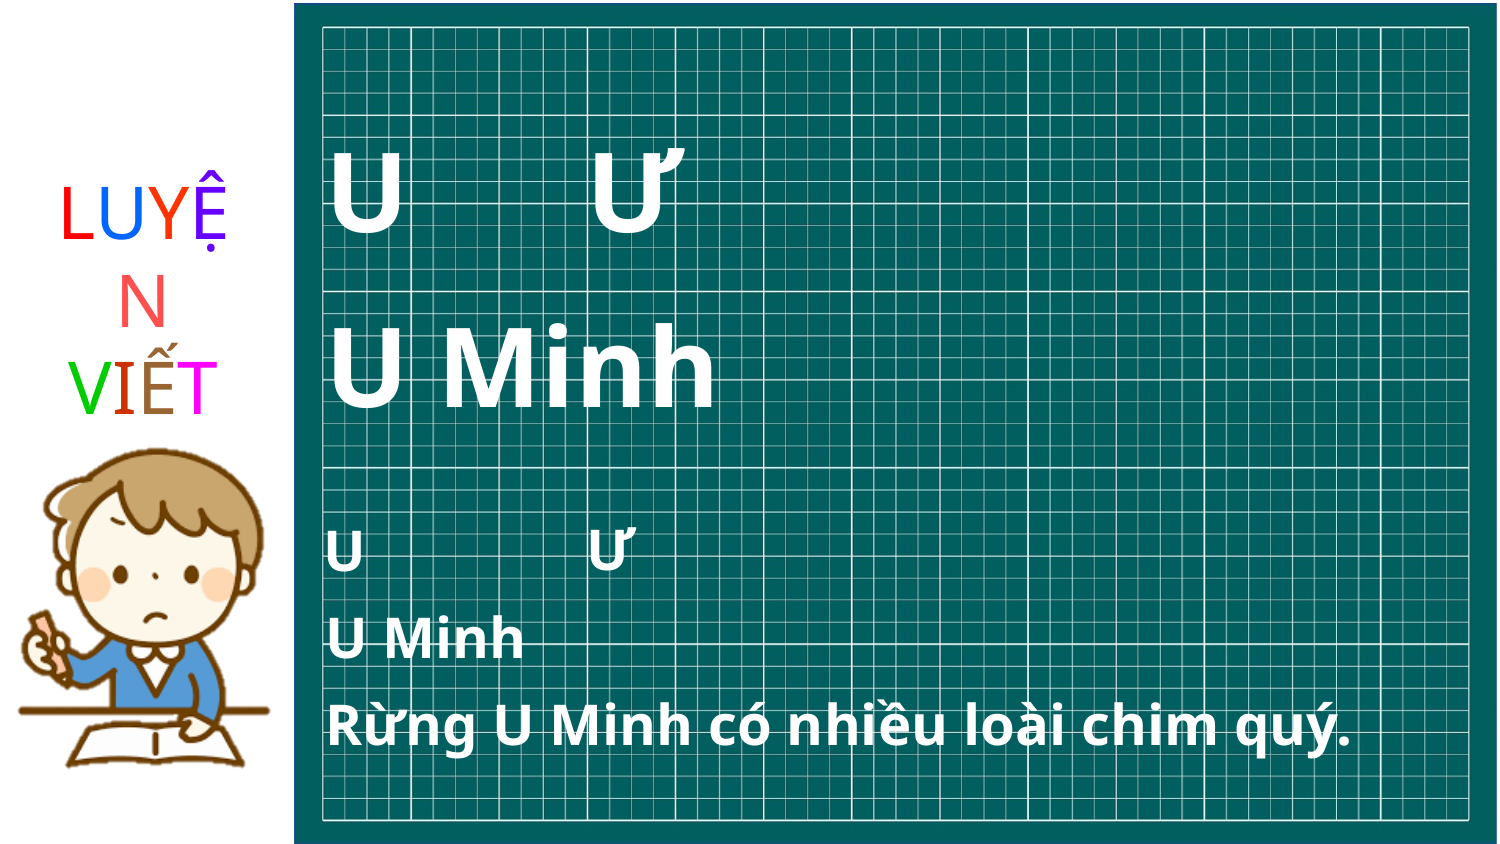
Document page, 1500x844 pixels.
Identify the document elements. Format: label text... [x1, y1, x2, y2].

picture [0, 3, 1497, 844]
text_box LUYỆN VIẾT [24, 159, 263, 431]
